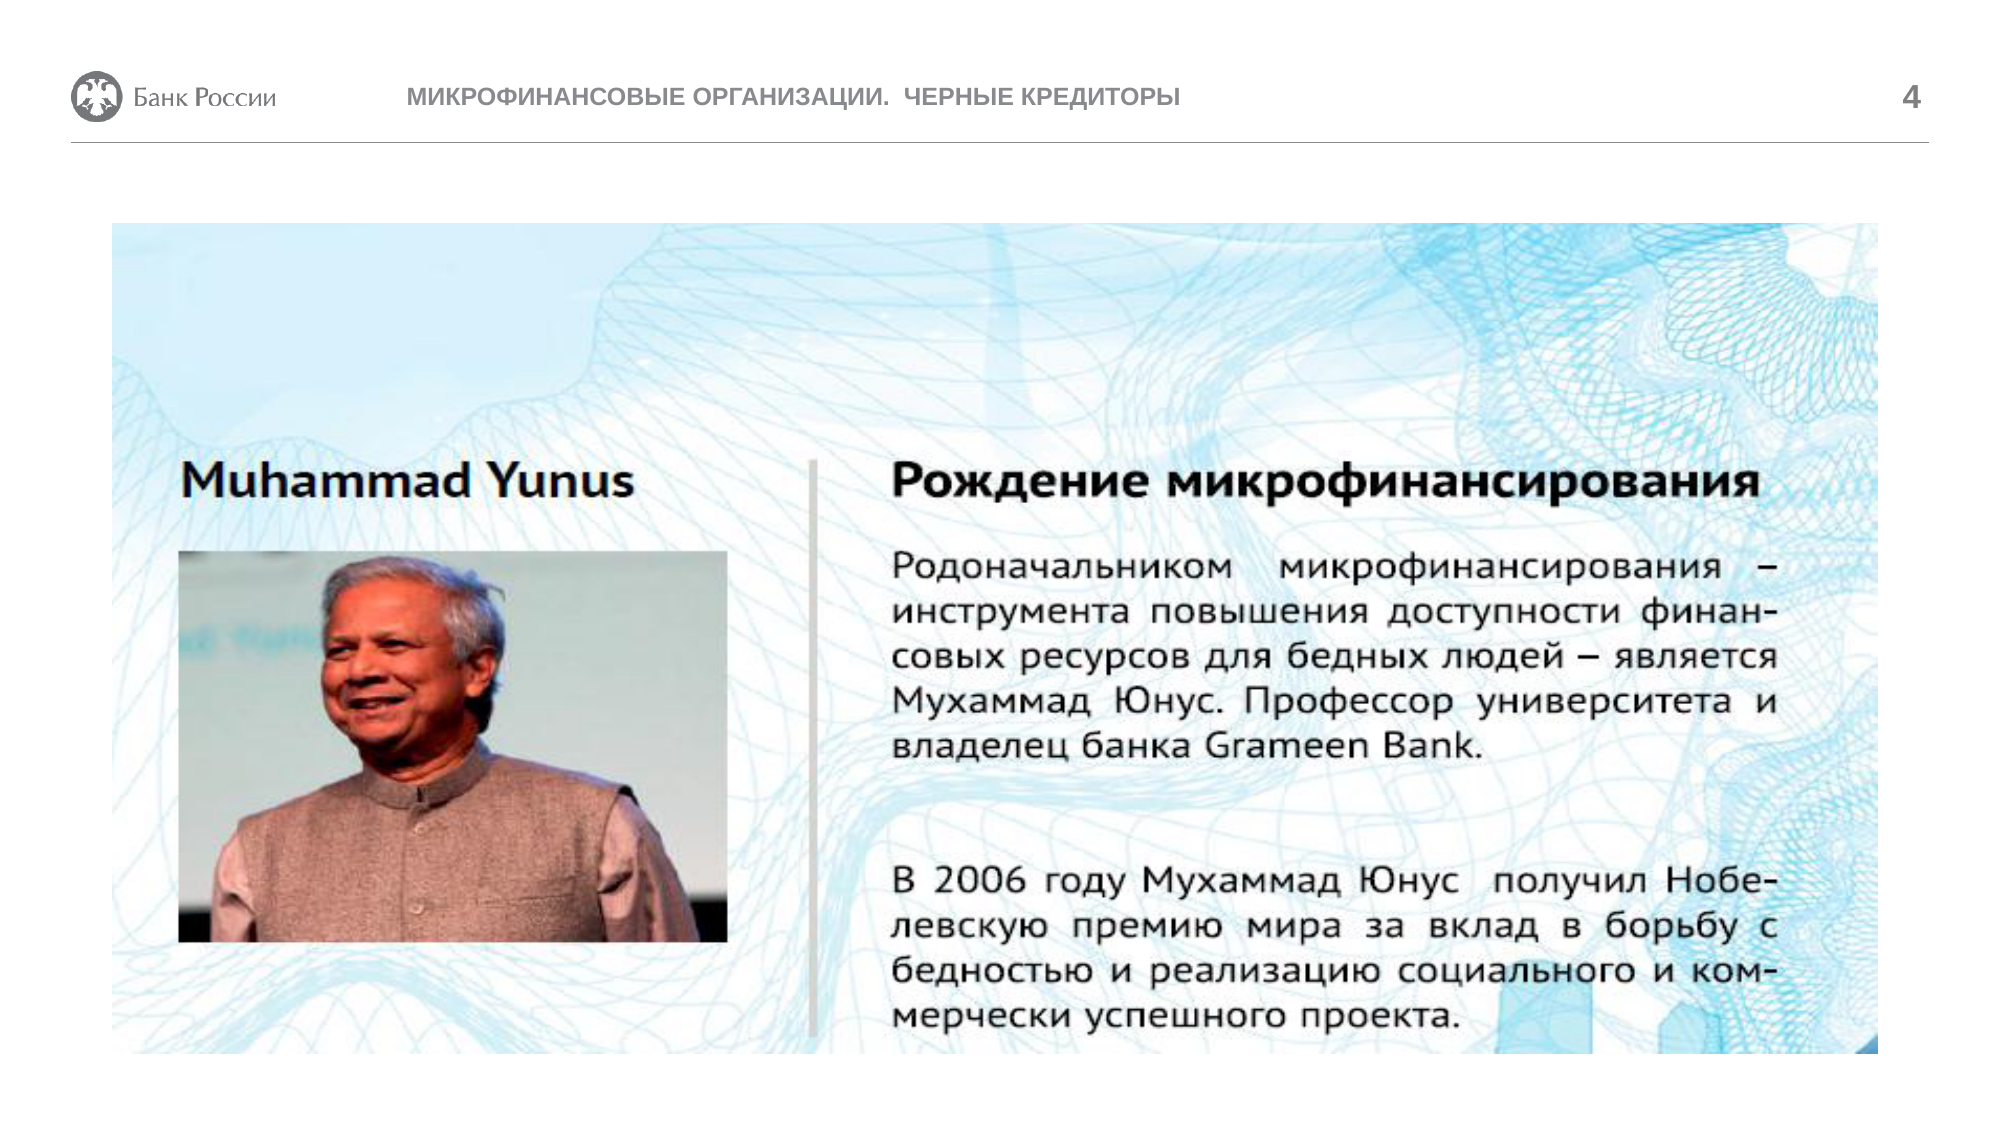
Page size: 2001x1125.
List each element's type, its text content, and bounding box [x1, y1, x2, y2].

picture [111, 223, 1878, 1054]
slide_number 4 [1842, 56, 1921, 134]
text_box МИКРОФИНАНСОВЫЕ ОРГАНИЗАЦИИ. ЧЕРНЫЕ КРЕДИТОРЫ [386, 70, 1771, 124]
picture [71, 71, 275, 122]
